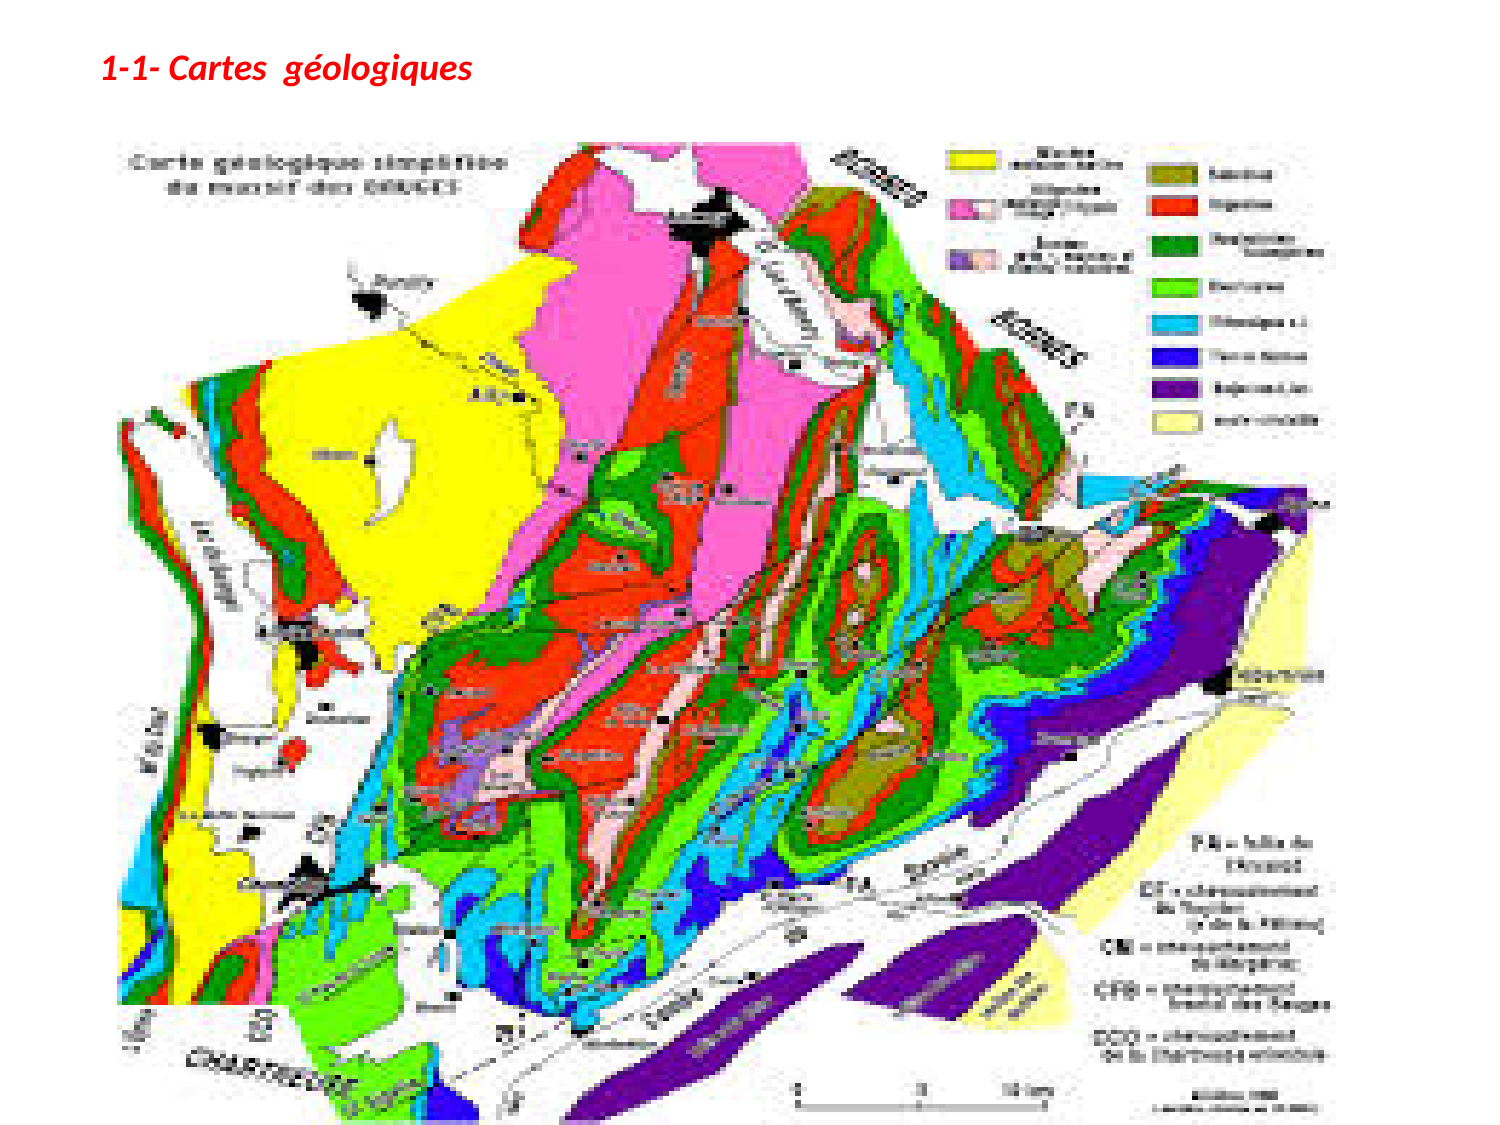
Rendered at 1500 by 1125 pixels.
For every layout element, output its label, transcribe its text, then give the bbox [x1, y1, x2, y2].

text_box 1-1- Cartes géologiques [84, 35, 497, 95]
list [116, 141, 1337, 1125]
